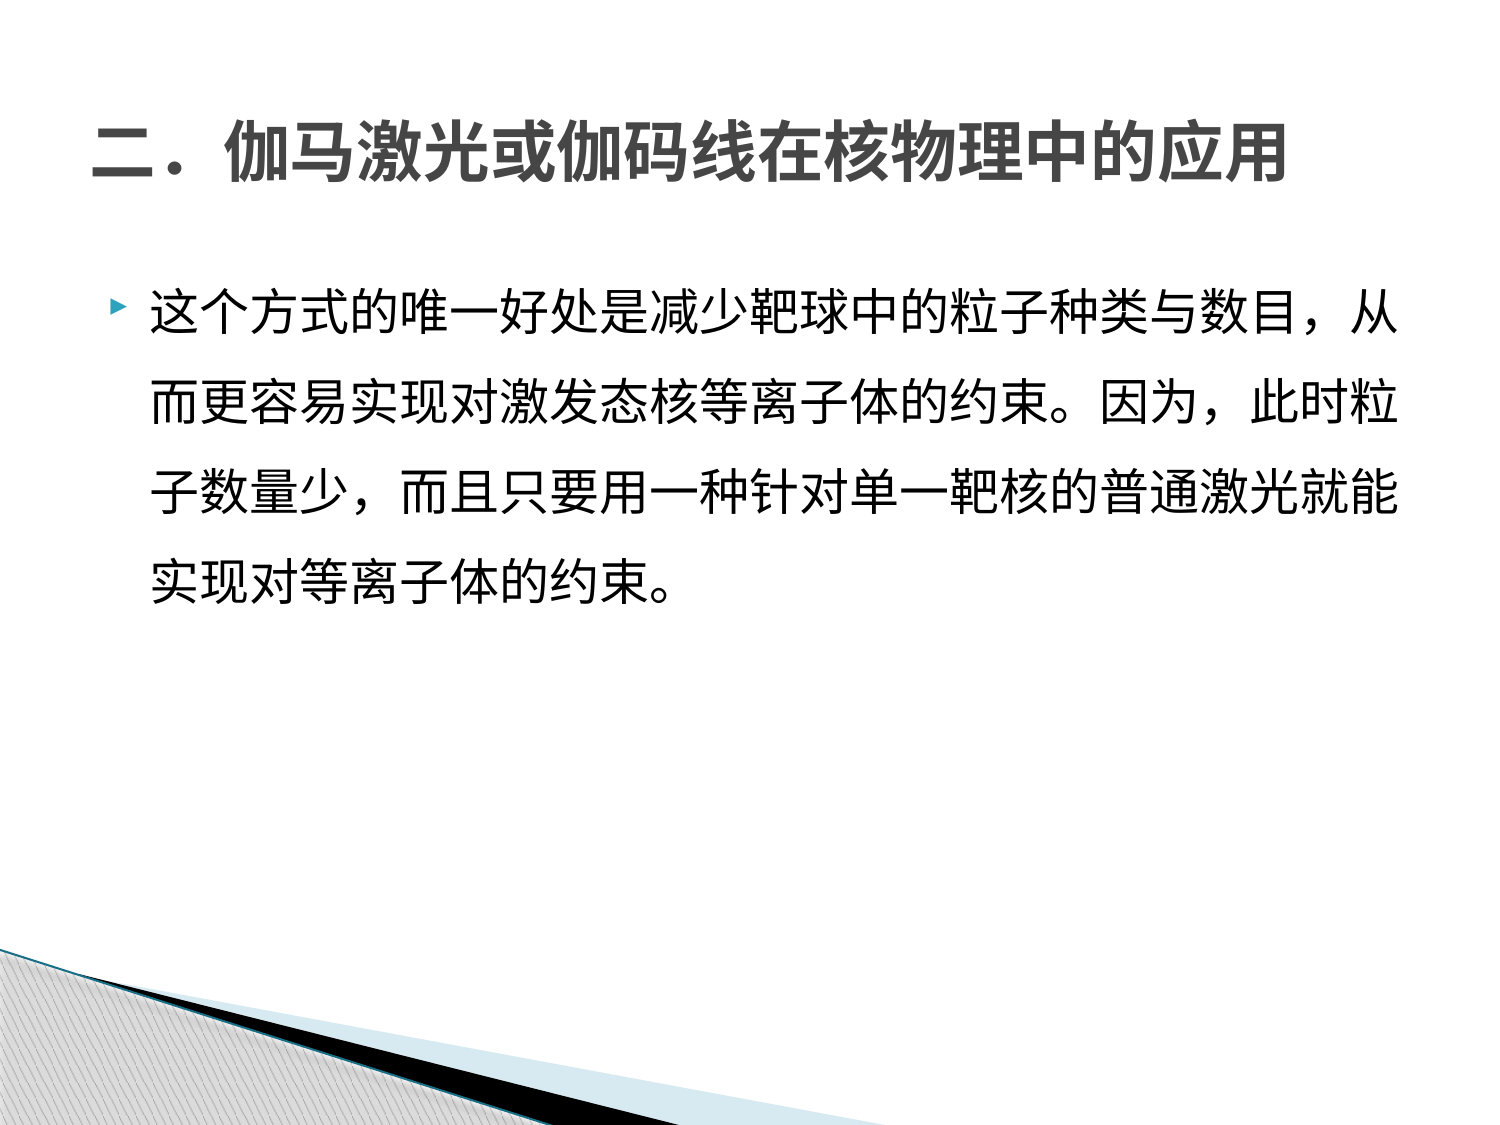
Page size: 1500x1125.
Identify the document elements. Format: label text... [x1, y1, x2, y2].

list 这个方式的唯一好处是减少靶球中的粒子种类与数目，从而更容易实现对激发态核等离子体的约束。因为，此时粒子数量少，而且只要用一种针对单一靶核的普通激光就能实现对等离子体的约束。 [75, 244, 1425, 986]
title 二．伽马激光或伽码线在核物理中的应用 [75, 56, 1425, 244]
